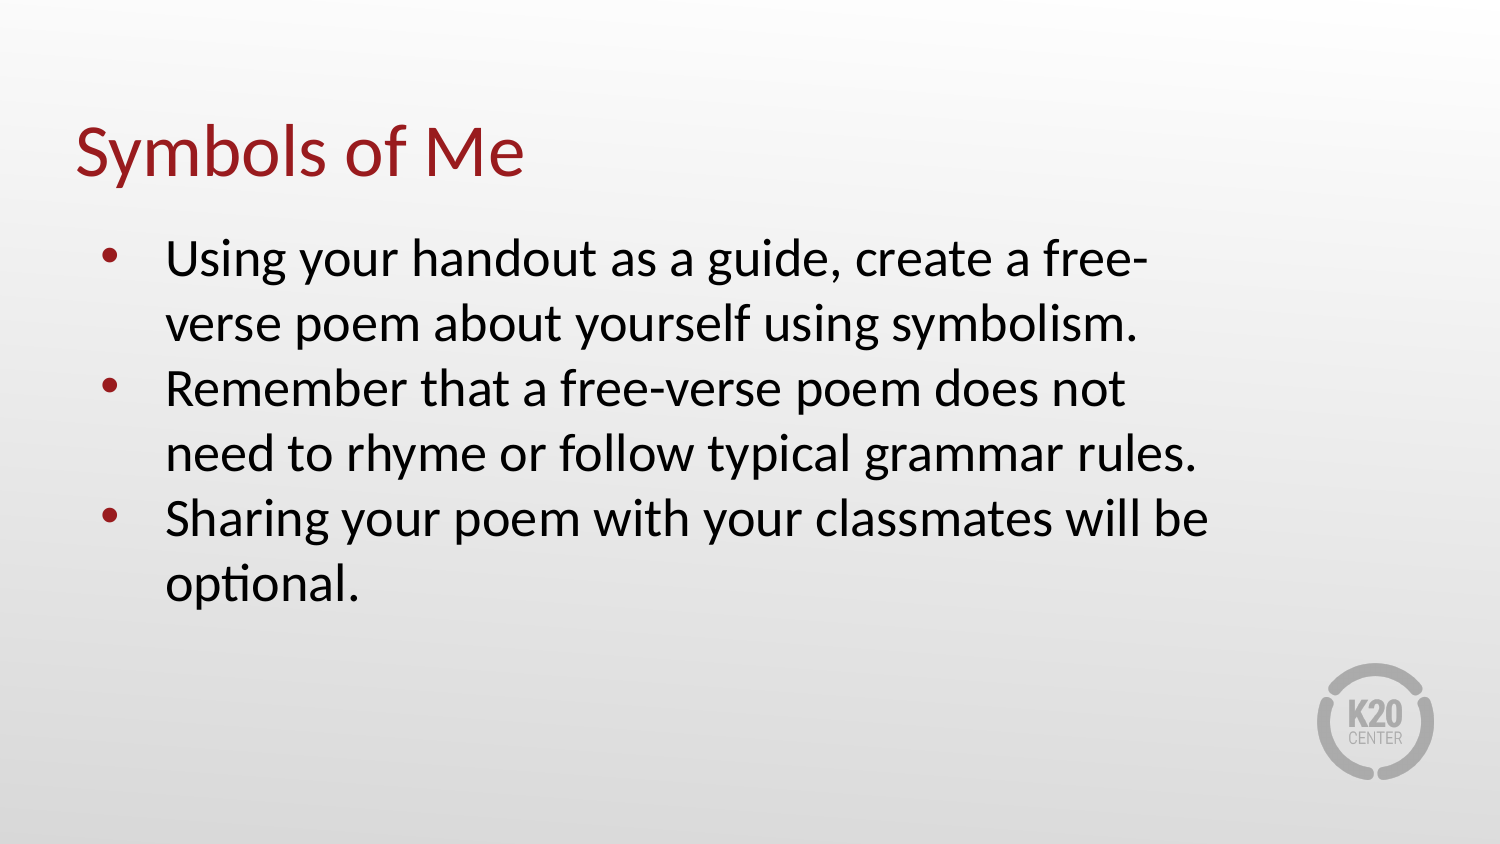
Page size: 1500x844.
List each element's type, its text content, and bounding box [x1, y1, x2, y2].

list Using your handout as a guide, create a free-verse poem about yourself using symbolism. Remember that a free-verse poem does not need to rhyme or follow typical grammar rules. Sharing your poem with your classmates will be optional. [75, 214, 1237, 779]
picture [1300, 646, 1451, 797]
title Symbols of Me [75, 50, 1425, 191]
